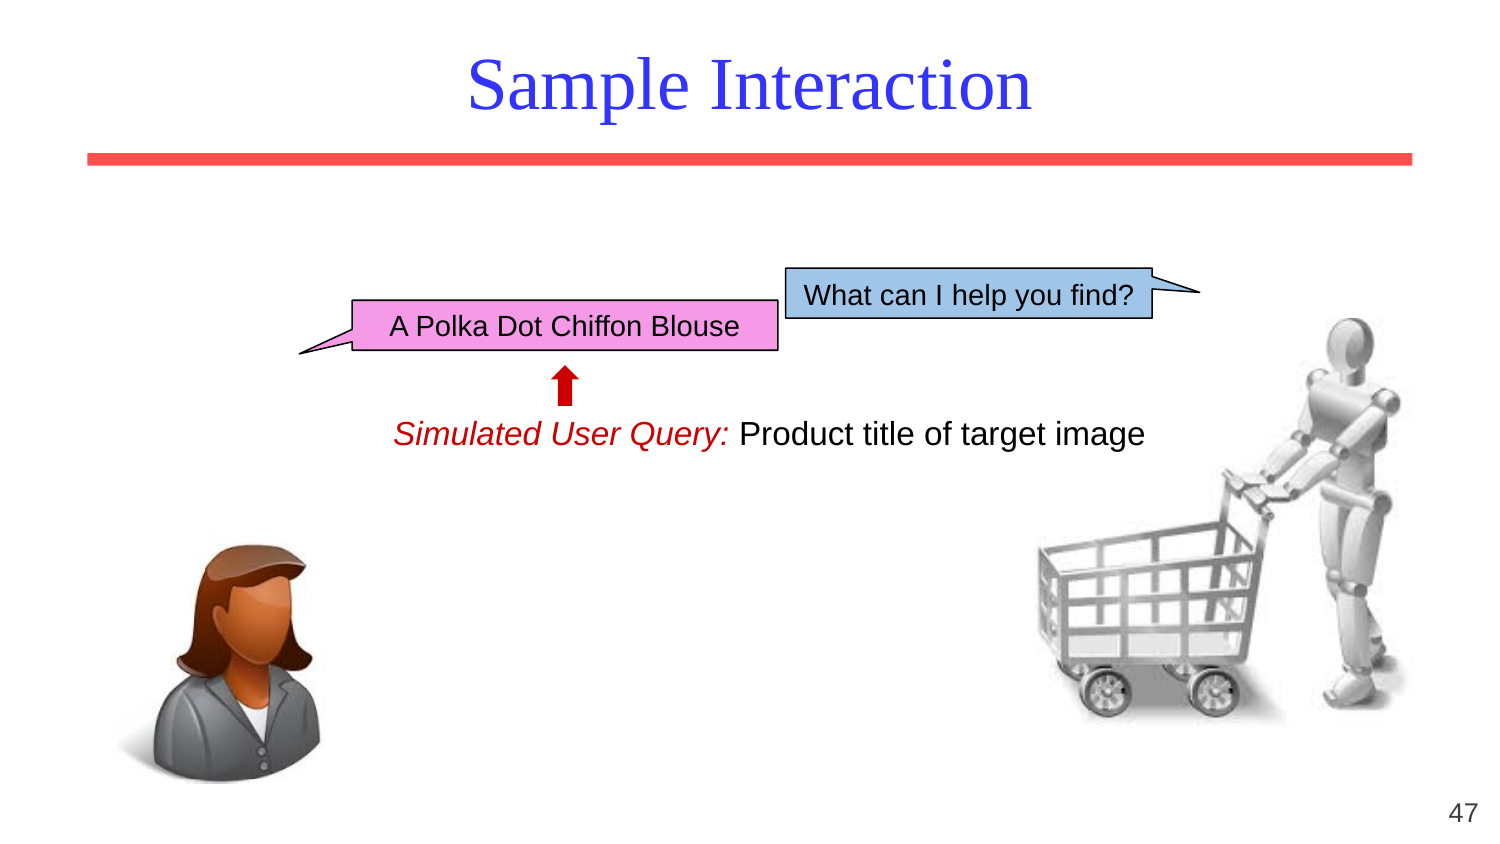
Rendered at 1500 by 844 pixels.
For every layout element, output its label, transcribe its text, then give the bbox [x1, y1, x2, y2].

picture [97, 533, 345, 784]
slide_number 47 [1403, 778, 1494, 844]
text_box [550, 365, 580, 406]
text_box A Polka Dot Chiffon Blouse [299, 300, 778, 354]
picture [1017, 317, 1427, 728]
text_box What can I help you find? [785, 268, 1200, 319]
text_box Simulated User Query: Product title of target image [378, 397, 1012, 501]
title Sample Interaction [74, 8, 1426, 150]
